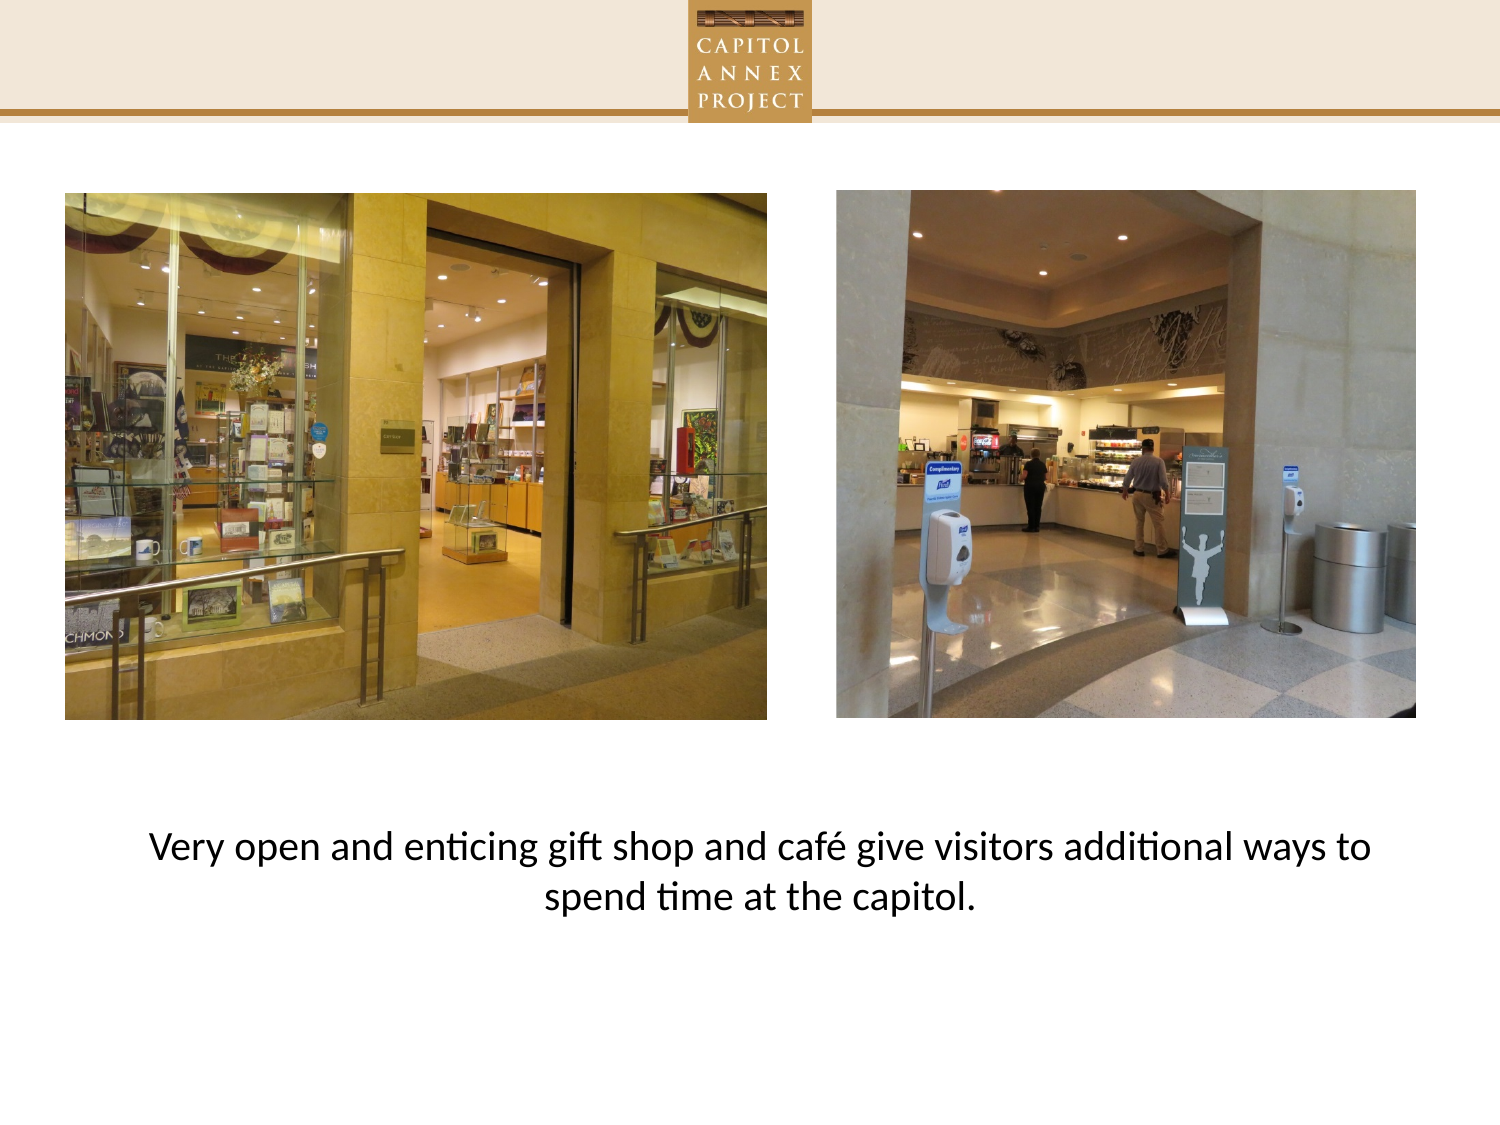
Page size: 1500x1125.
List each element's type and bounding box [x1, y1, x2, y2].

picture [688, 0, 812, 123]
text_box [64, 193, 129, 757]
text_box [133, 190, 1422, 938]
